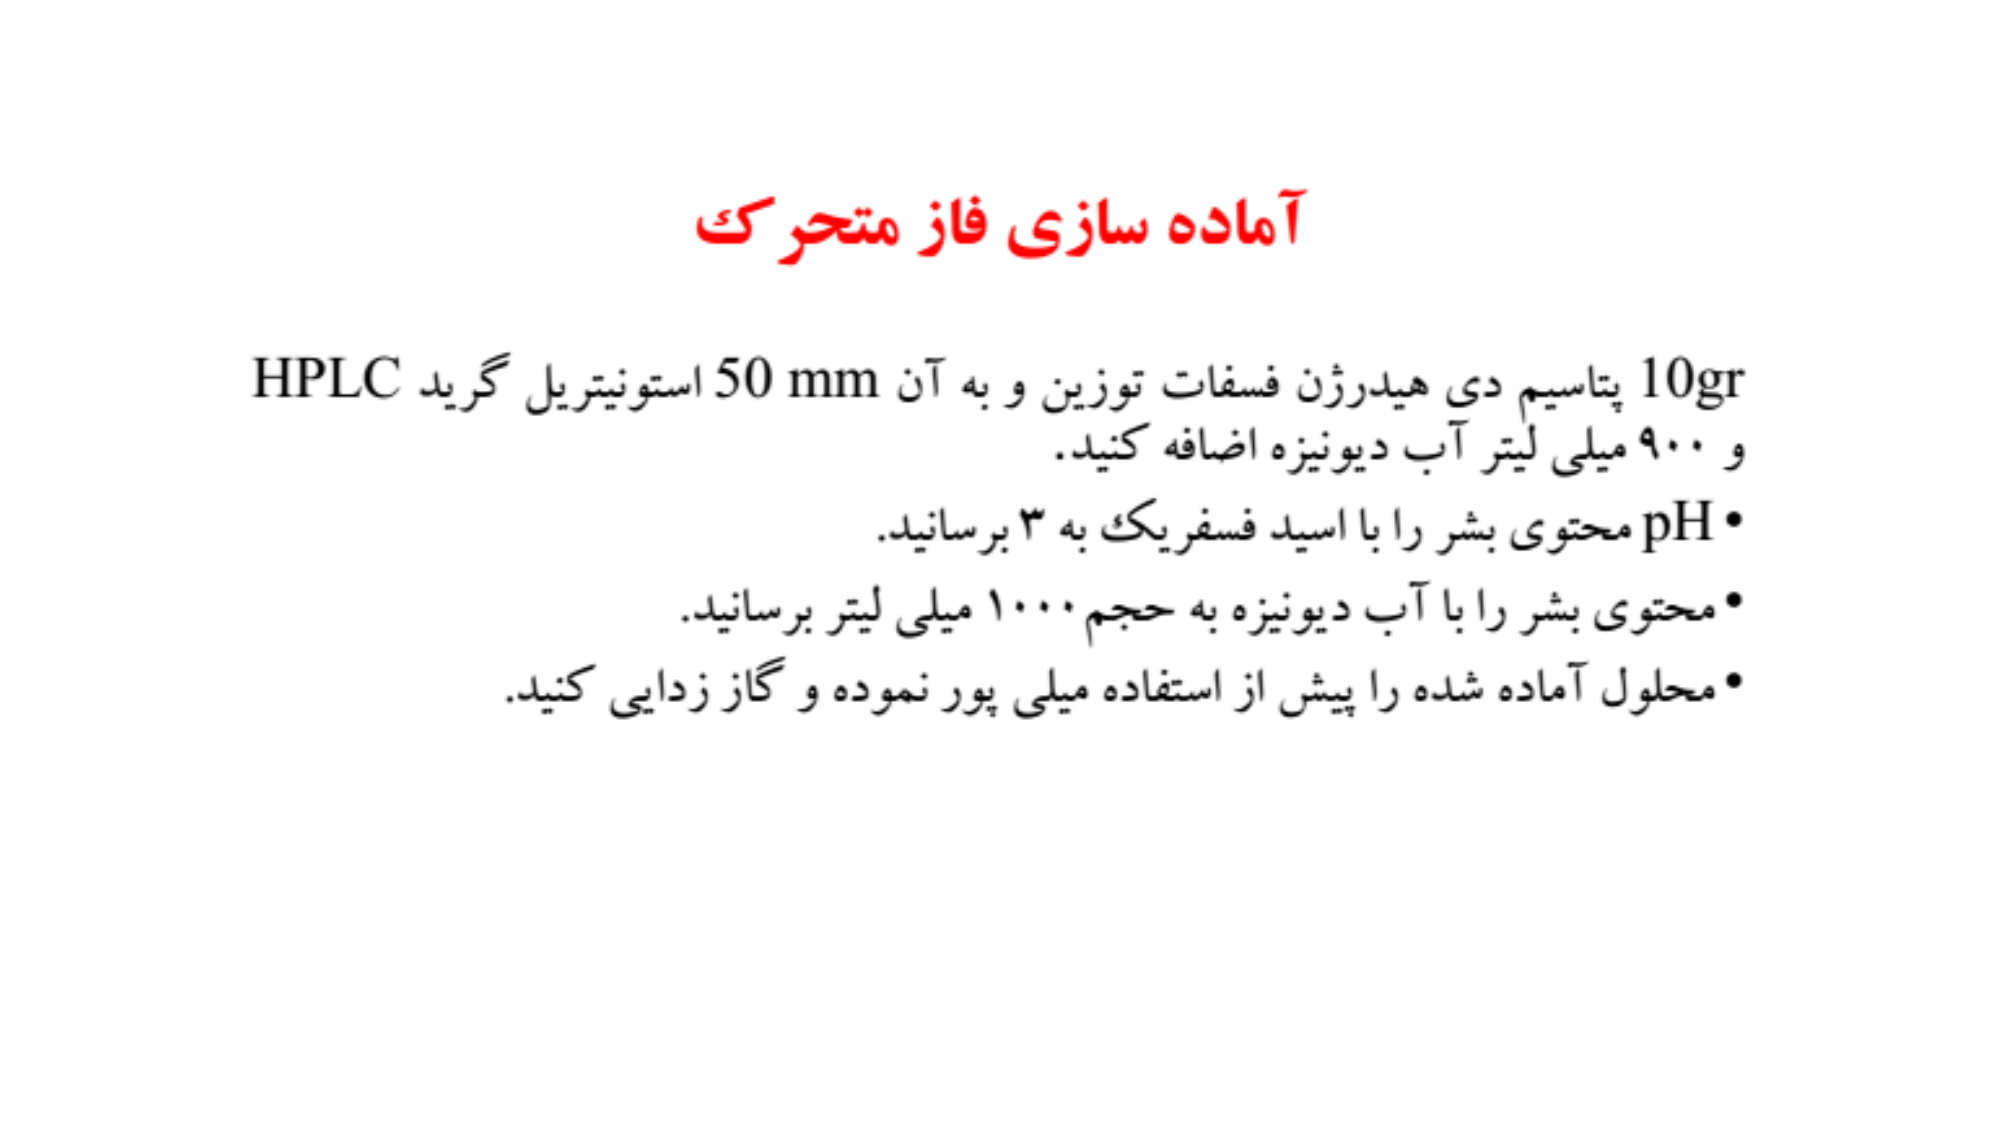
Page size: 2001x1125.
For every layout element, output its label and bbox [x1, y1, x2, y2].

list [209, 130, 1790, 1019]
